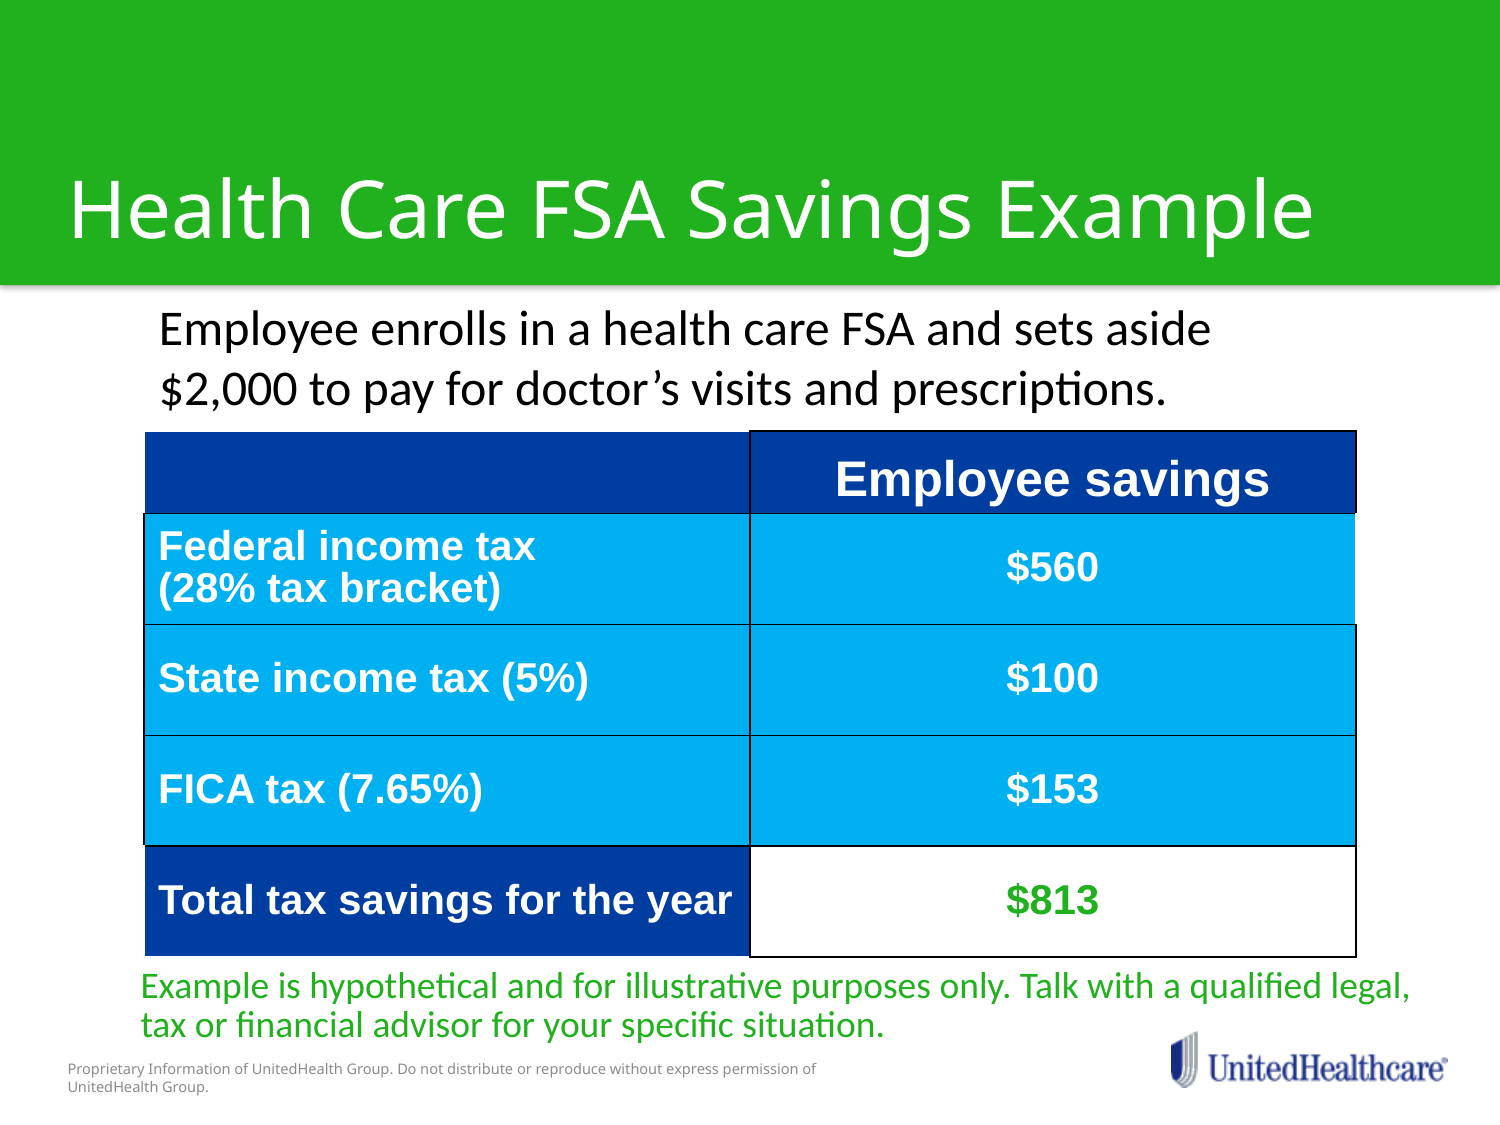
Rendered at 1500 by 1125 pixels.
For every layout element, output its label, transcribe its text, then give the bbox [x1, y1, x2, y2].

table_header [145, 432, 749, 513]
table_cell State income tax (5%) [145, 625, 749, 735]
table_cell $100 [751, 625, 1355, 735]
table_cell FICA tax (7.65%) [145, 736, 749, 845]
title Health Care FSA Savings Example [52, 150, 1342, 286]
table_cell $813 [751, 847, 1355, 956]
picture [1171, 1053, 1448, 1088]
text_box Example is hypothetical and for illustrative purposes only. Talk with a qualified legal, tax or financial advisor for your specific situation. [125, 960, 1460, 1053]
table_cell $560 [751, 514, 1355, 624]
text_box Employee enrolls in a health care FSA and sets aside $2,000 to pay for doctor’s visits and prescriptions. [144, 287, 1342, 423]
table_header Employee savings [751, 432, 1355, 513]
table_cell Federal income tax (28% tax bracket) [145, 514, 749, 624]
table_cell $153 [751, 736, 1355, 845]
table_cell Total tax savings for the year [145, 847, 749, 956]
